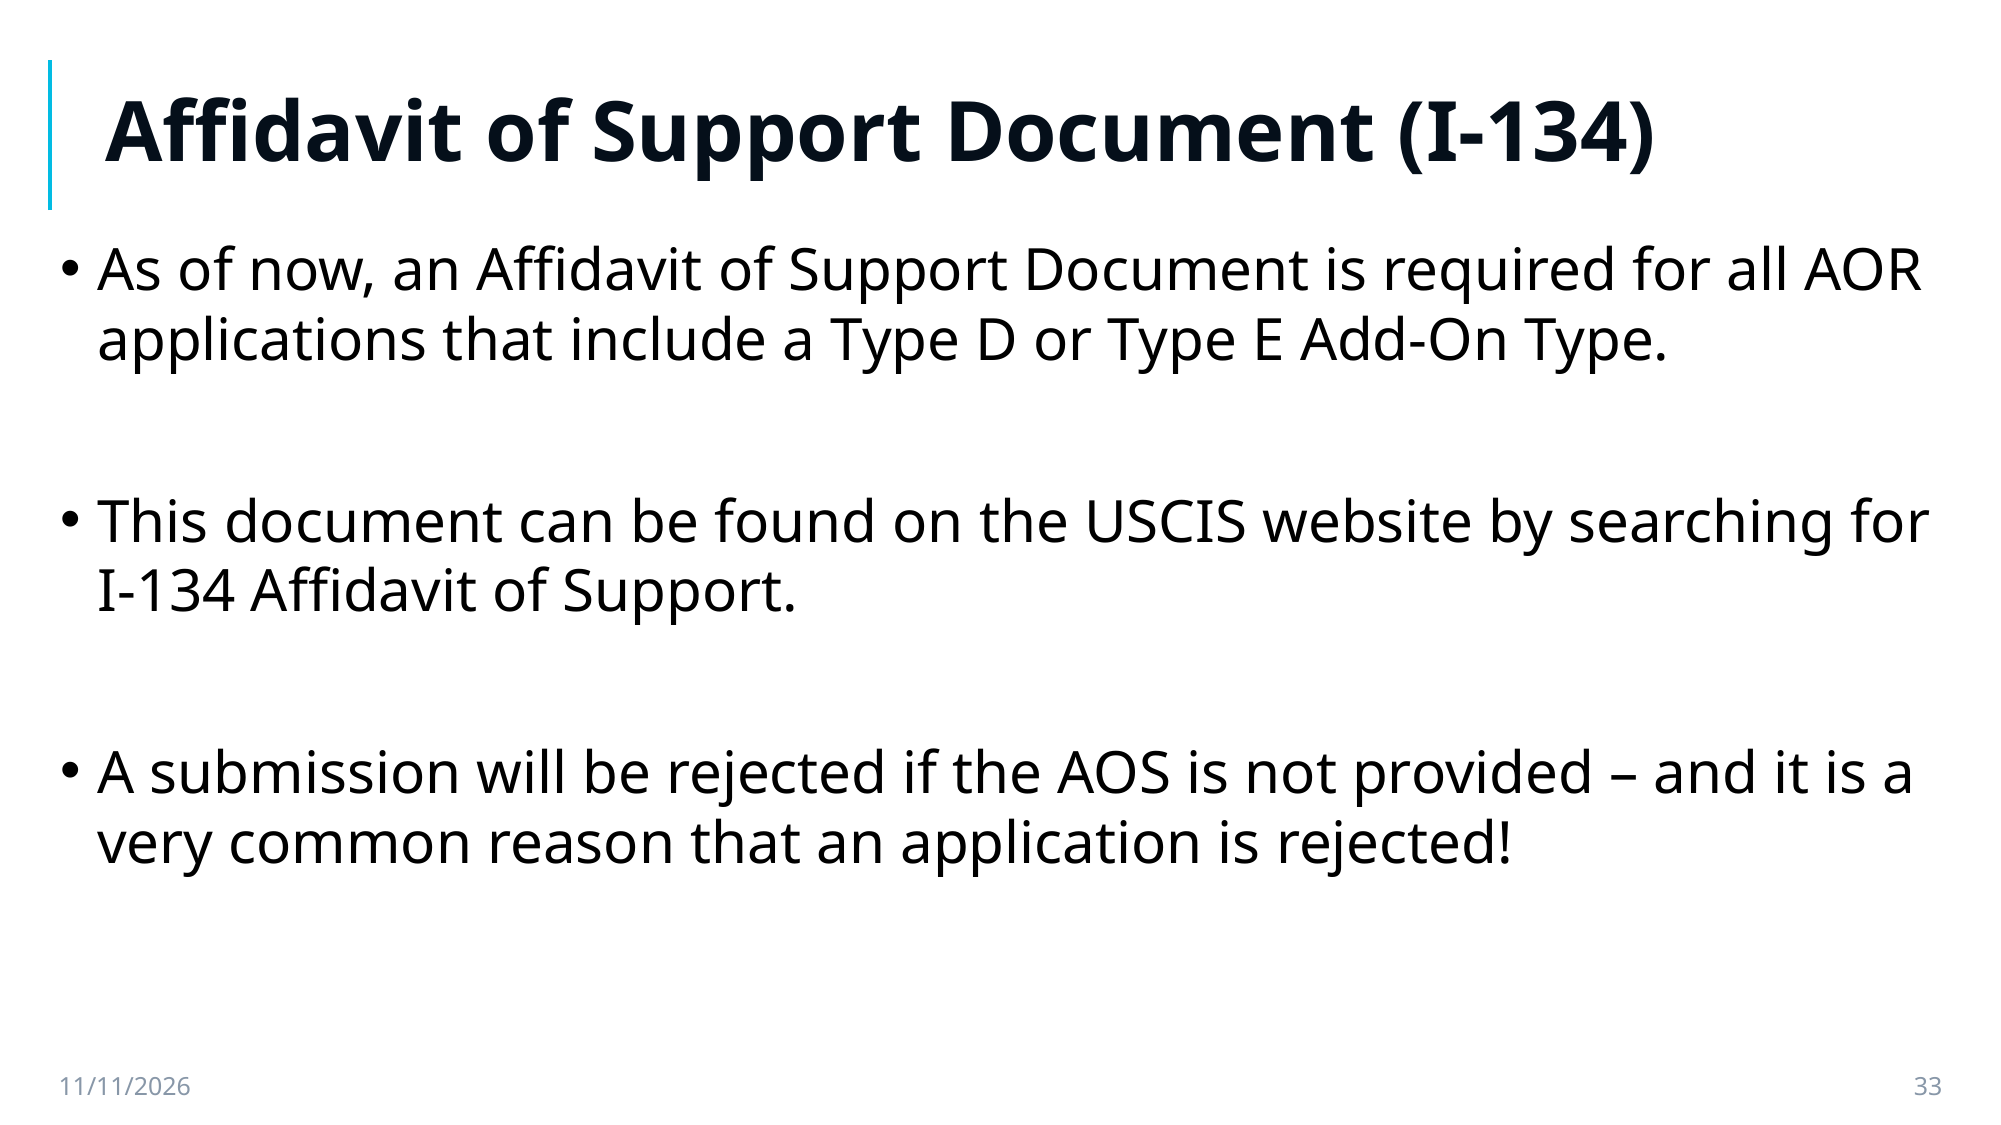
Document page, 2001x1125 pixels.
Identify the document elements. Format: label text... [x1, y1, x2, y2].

title Affidavit of Support Document (I-134) [90, 59, 1958, 210]
list As of now, an Affidavit of Support Document is required for all AOR applications that include a Type D or Type E Add-On Type. This document can be found on the USCIS website by searching for I-134 Affidavit of Support. A submission will be rejected if the AOS is not provided – and it is a very common reason that an application is rejected! [45, 224, 1958, 1050]
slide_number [43, 1065, 538, 1110]
slide_number 33 [1451, 1065, 1958, 1110]
